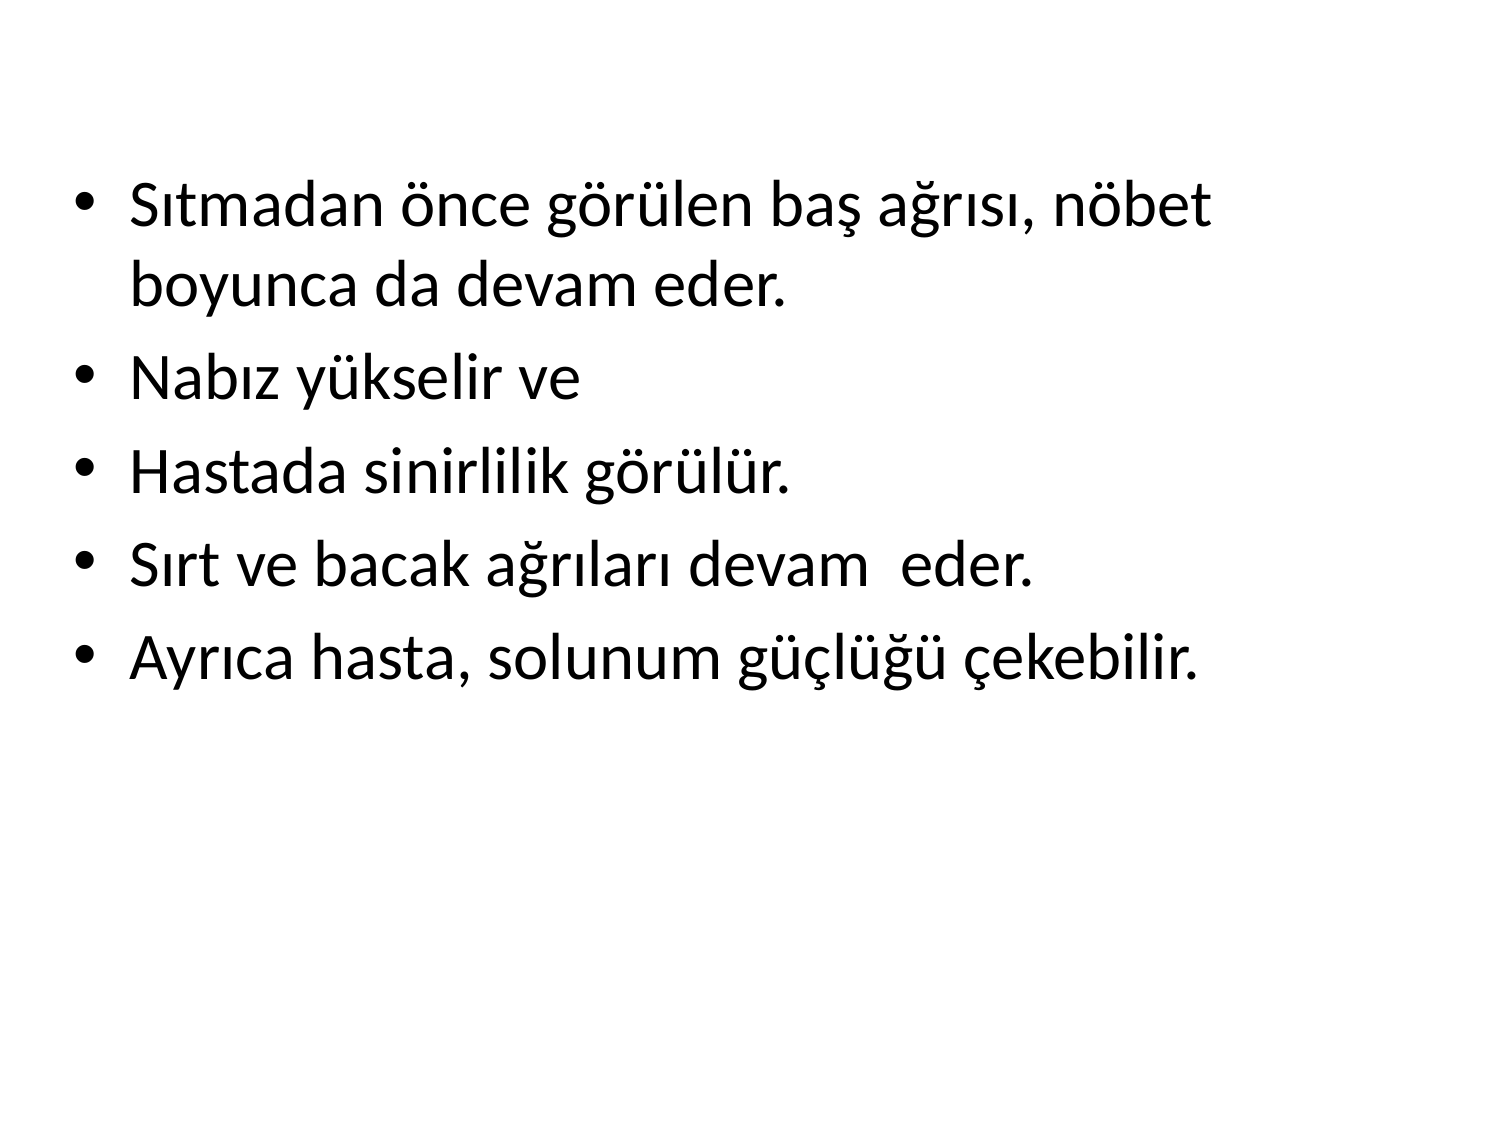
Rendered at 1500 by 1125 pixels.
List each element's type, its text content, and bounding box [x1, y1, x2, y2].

list Sıtmadan önce görülen baş ağrısı, nöbet boyunca da devam eder. Nabız yükselir ve Hastada sinirlilik görülür. Sırt ve bacak ağrıları devam eder. Ayrıca hasta, solunum güçlüğü çekebilir. [58, 152, 1409, 895]
